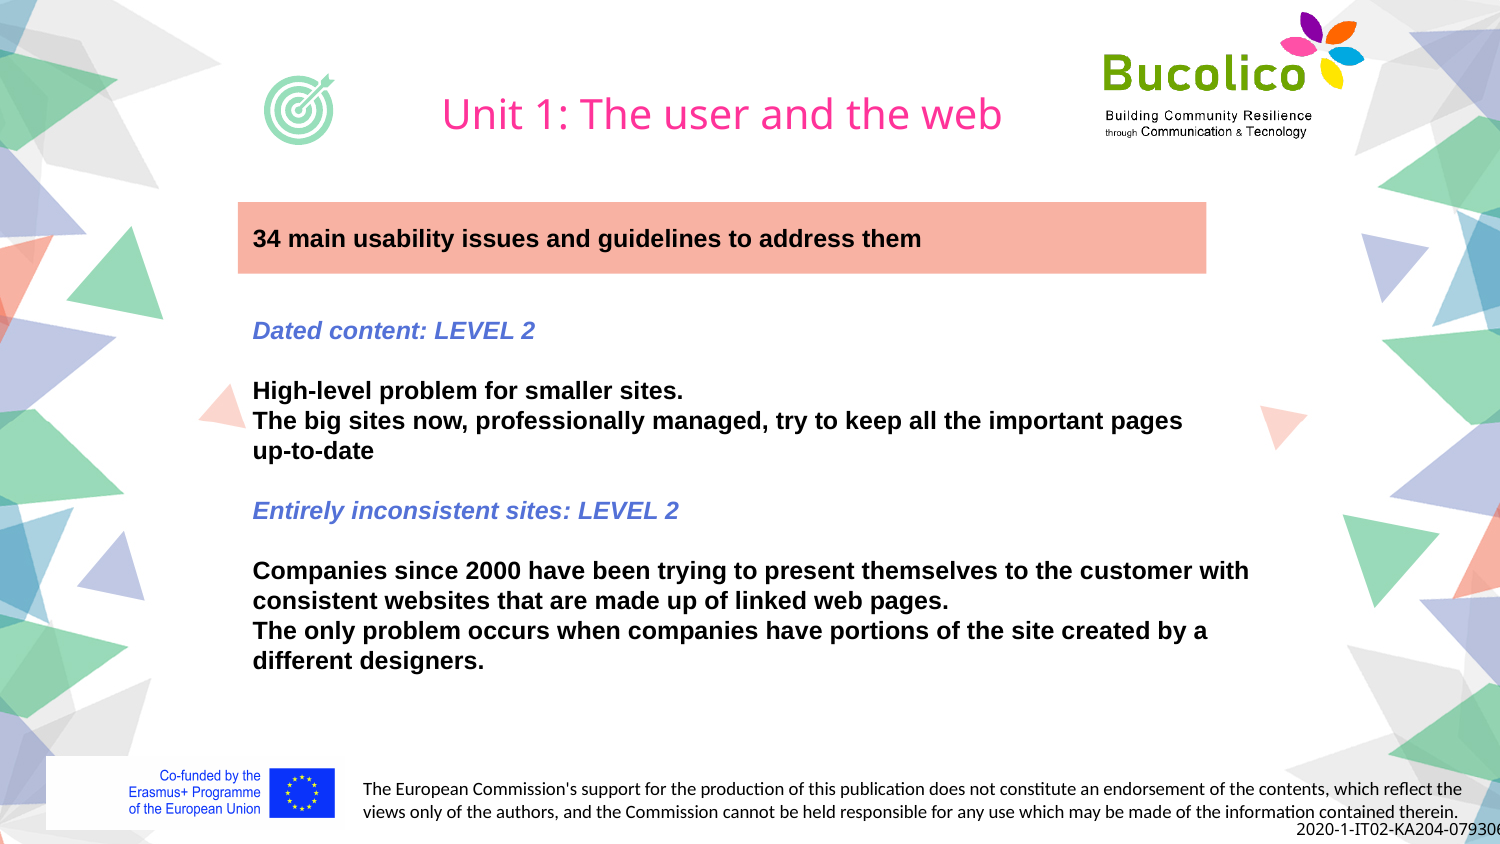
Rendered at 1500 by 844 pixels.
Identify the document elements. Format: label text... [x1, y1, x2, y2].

picture [0, 0, 1500, 844]
text_box [261, 71, 338, 148]
list Unit 1: The user and the web [410, 65, 1034, 161]
text_box 34 main usability issues and guidelines to address them [236, 200, 1208, 276]
text_box Dated content: LEVEL 2 High-level problem for smaller sites. The big sites now, professionally managed, try to keep all the important pages up-to-date Entirely inconsistent sites: LEVEL 2 Companies since 2000 have been trying to present themselves to the customer with consistent websites that are made up of linked web pages. The only problem occurs when companies have portions of the site created by a different designers. [237, 307, 1301, 712]
text_box The European Commission's support for the production of this publication does not constitute an endorsement of the contents, which reflect the views only of the authors, and the Commission cannot be held responsible for any use which may be made of the information contained therein. [348, 769, 1486, 830]
